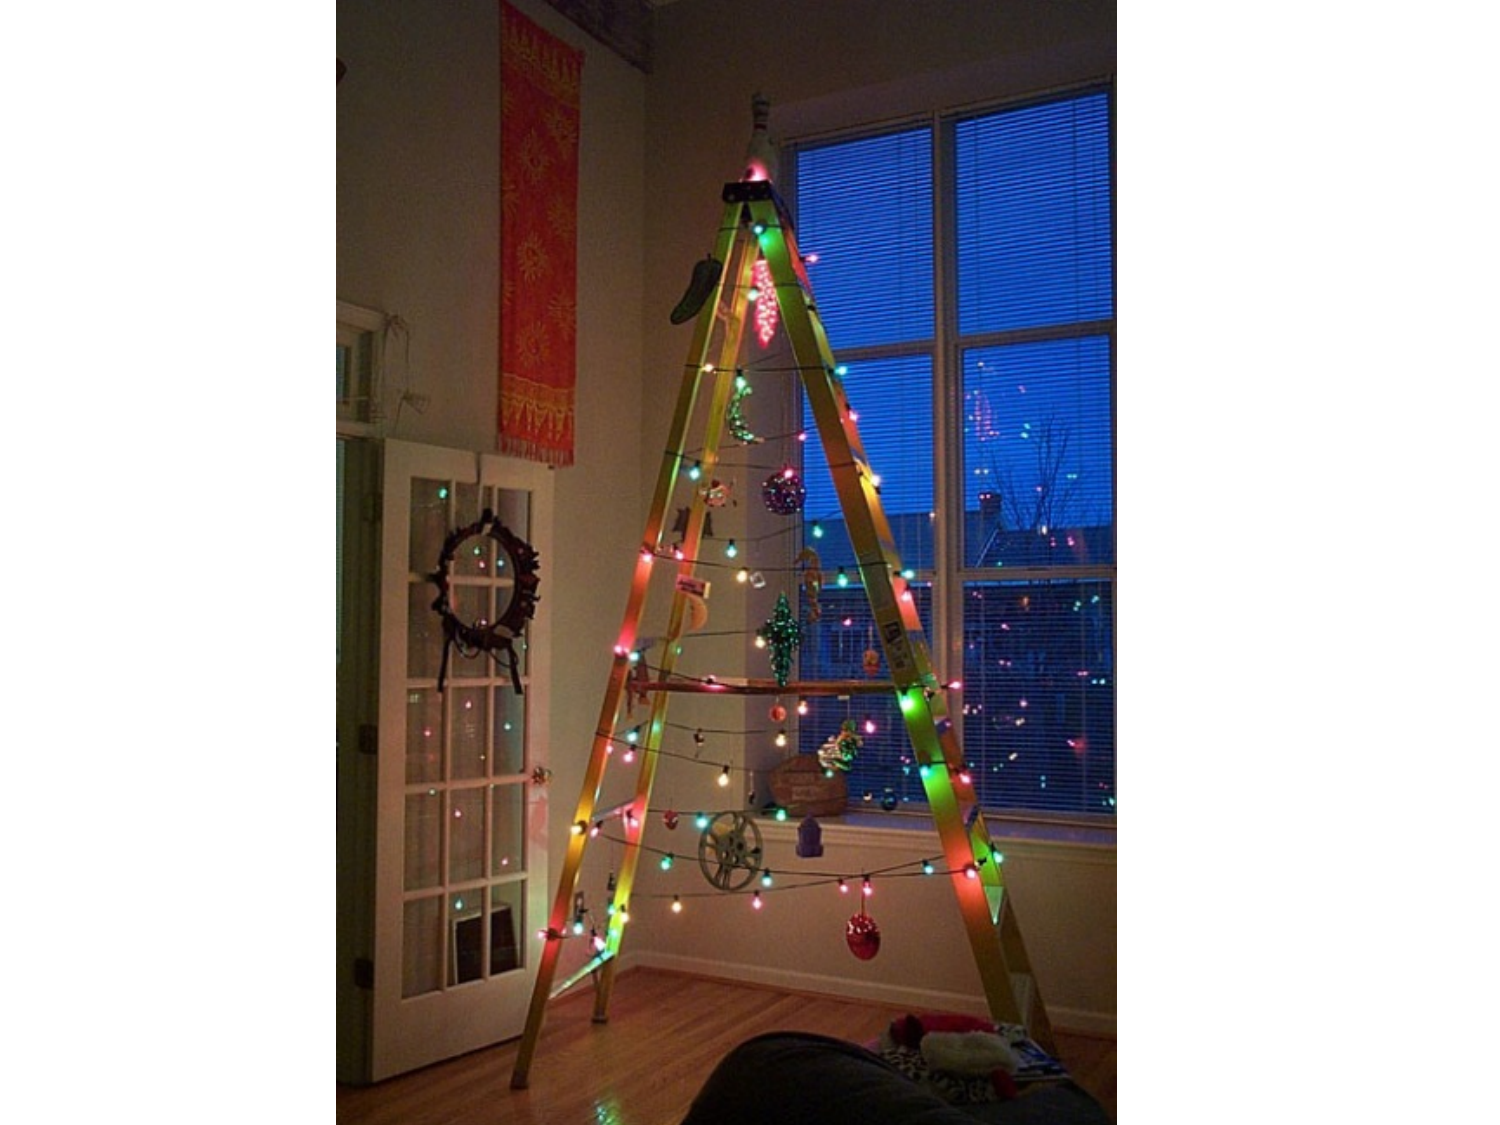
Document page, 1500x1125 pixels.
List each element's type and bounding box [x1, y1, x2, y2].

picture [336, 0, 1117, 1125]
